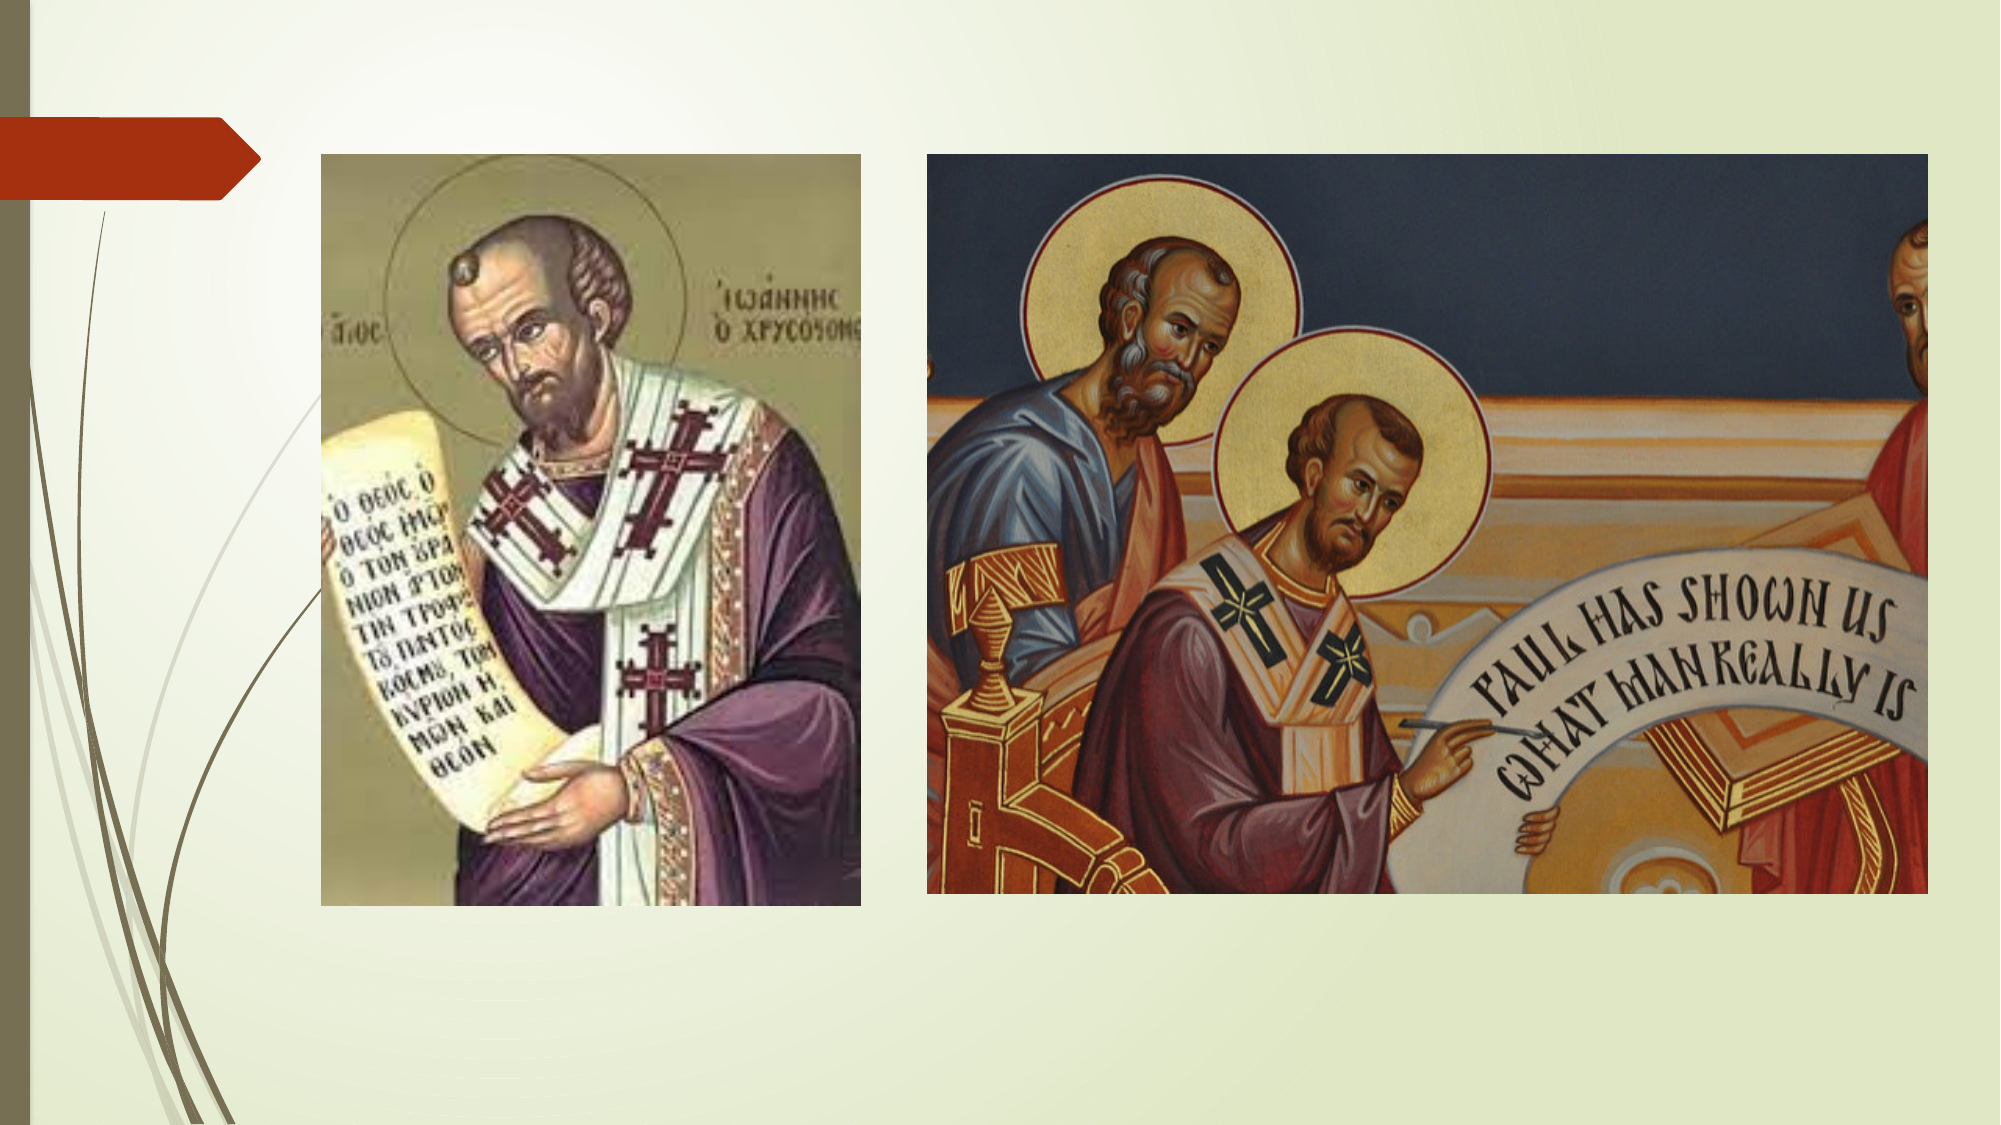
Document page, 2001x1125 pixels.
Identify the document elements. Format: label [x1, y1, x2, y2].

list [320, 154, 861, 907]
picture [927, 154, 1928, 894]
